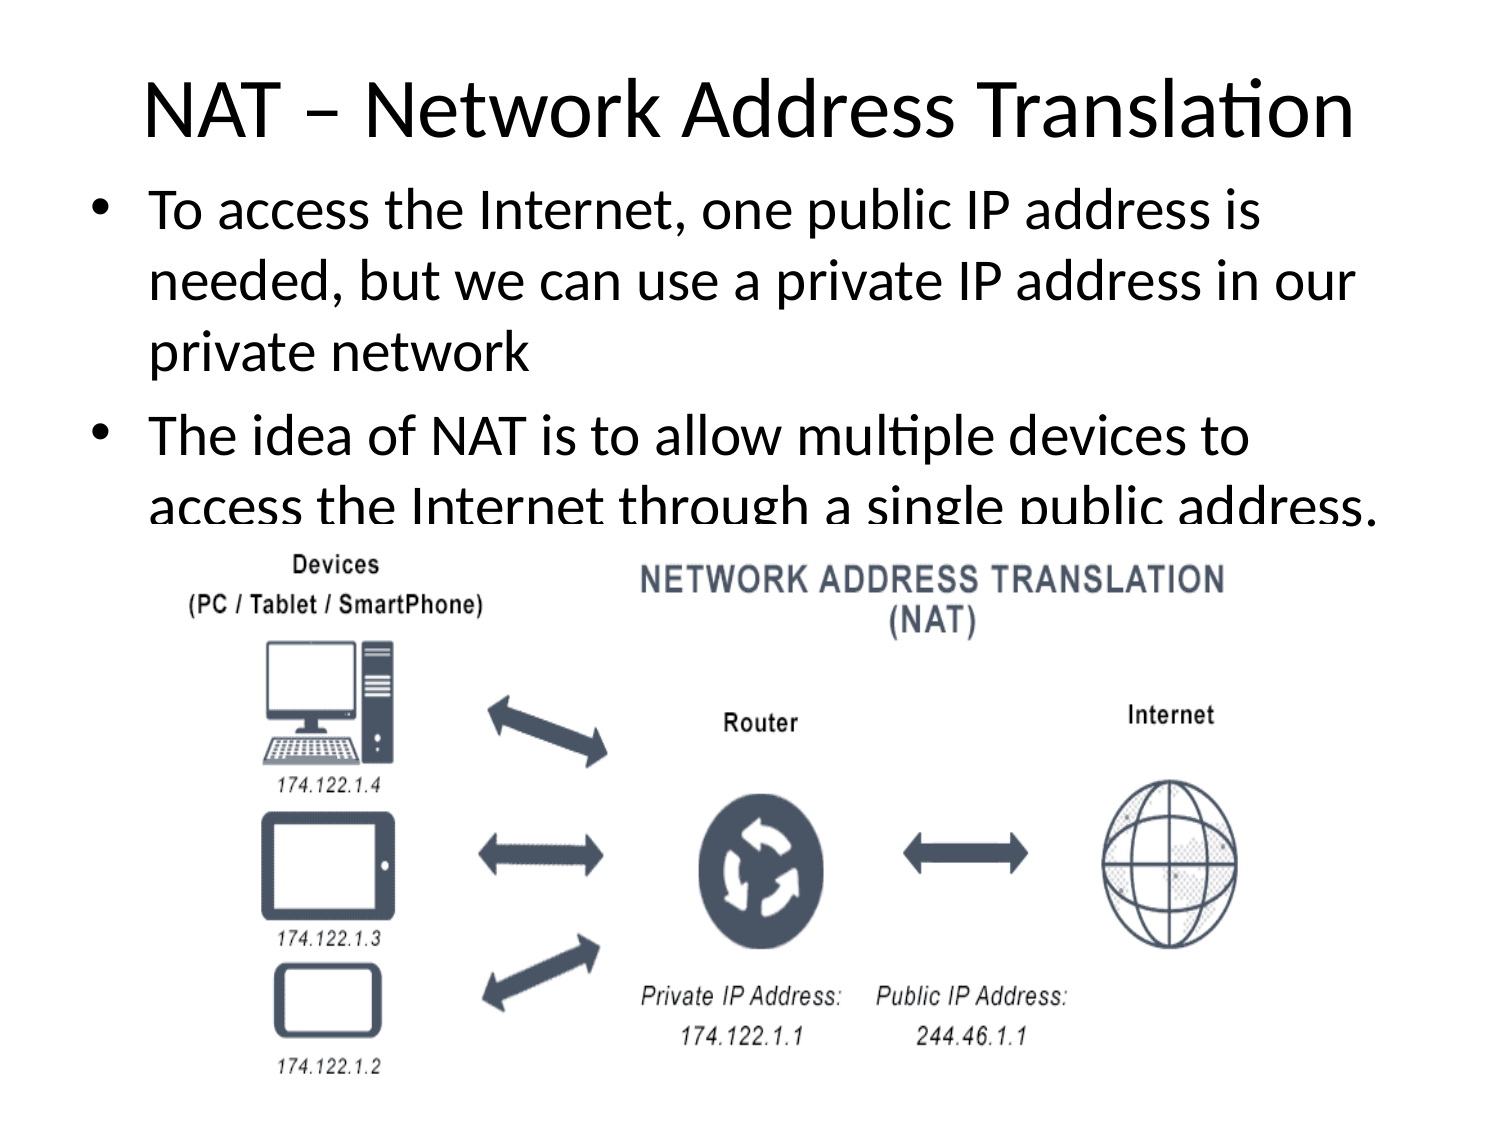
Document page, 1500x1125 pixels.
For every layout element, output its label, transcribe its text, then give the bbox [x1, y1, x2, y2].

title NAT – Network Address Translation [75, 45, 1425, 162]
list To access the Internet, one public IP address is needed, but we can use a private IP address in our private network The idea of NAT is to allow multiple devices to access the Internet through a single public address. [75, 162, 1425, 550]
picture [124, 524, 1346, 1106]
